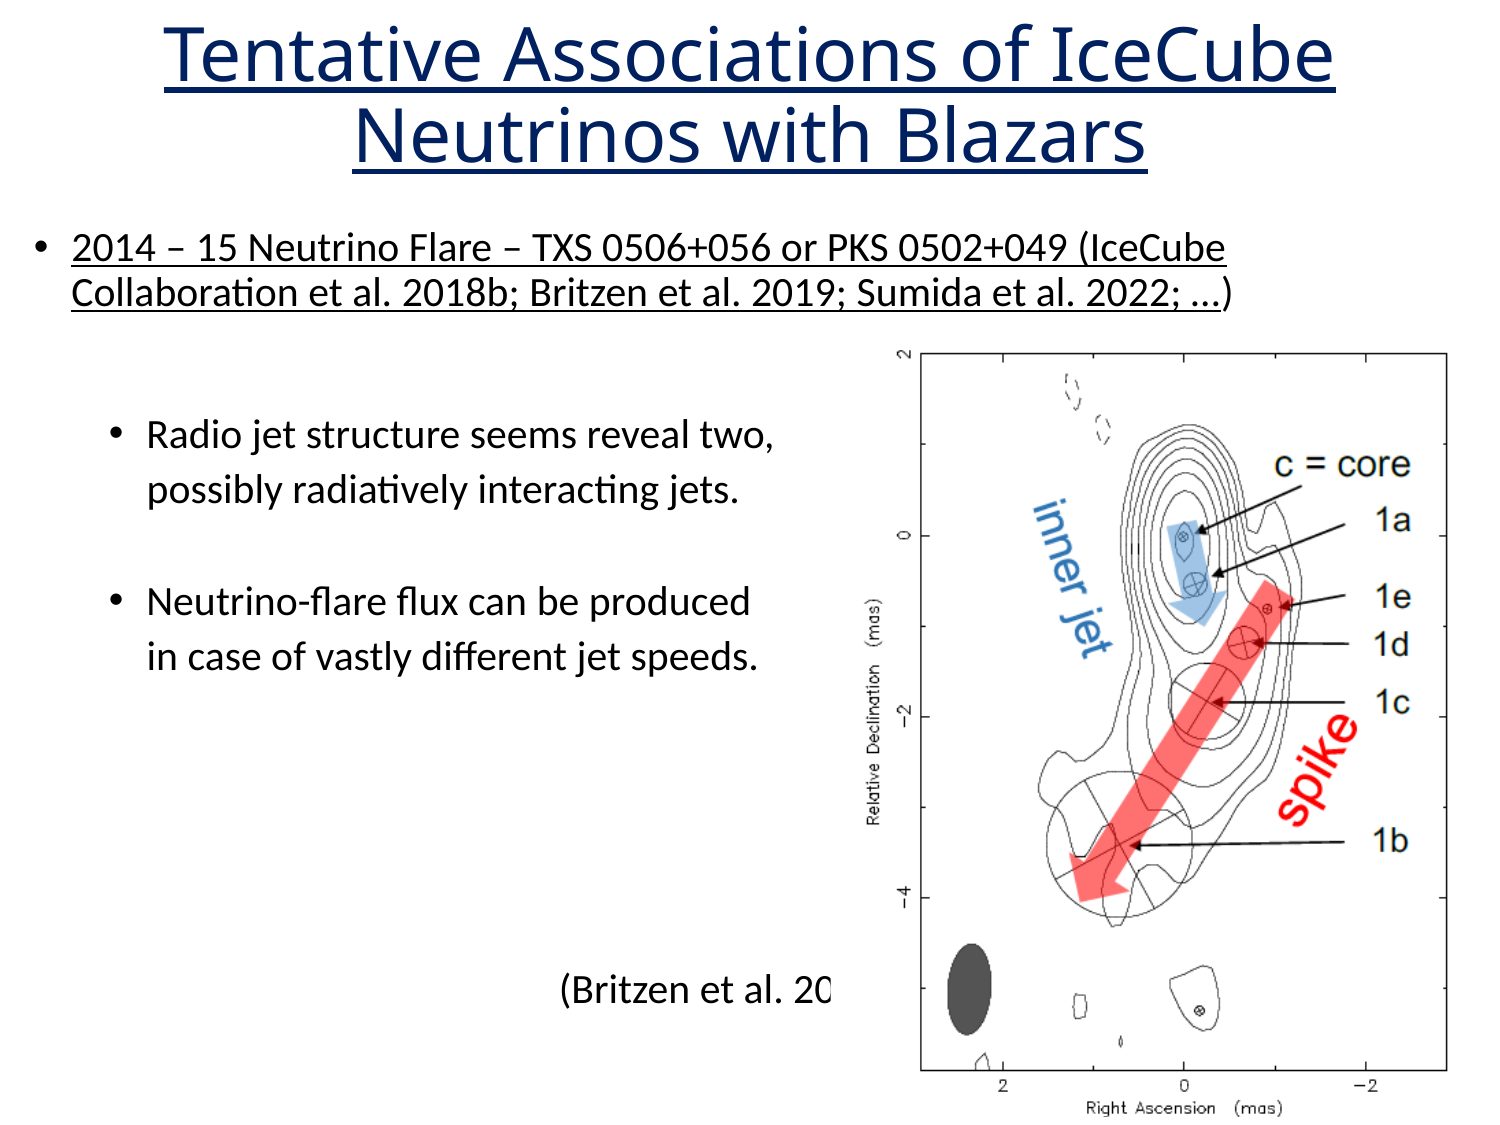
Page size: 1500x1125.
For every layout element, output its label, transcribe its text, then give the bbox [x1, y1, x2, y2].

title Tentative Associations of IceCube Neutrinos with Blazars [103, 2, 1397, 194]
picture [830, 349, 1500, 1117]
list 2014 – 15 Neutrino Flare – TXS 0506+056 or PKS 0502+049 (IceCube Collaboration et al. 2018b; Britzen et al. 2019; Sumida et al. 2022; …) Radio jet structure seems reveal two, possibly radiatively interacting jets. Neutrino-flare flux can be produced in case of vastly different jet speeds. (Britzen et al. 2019) [18, 218, 1313, 1092]
